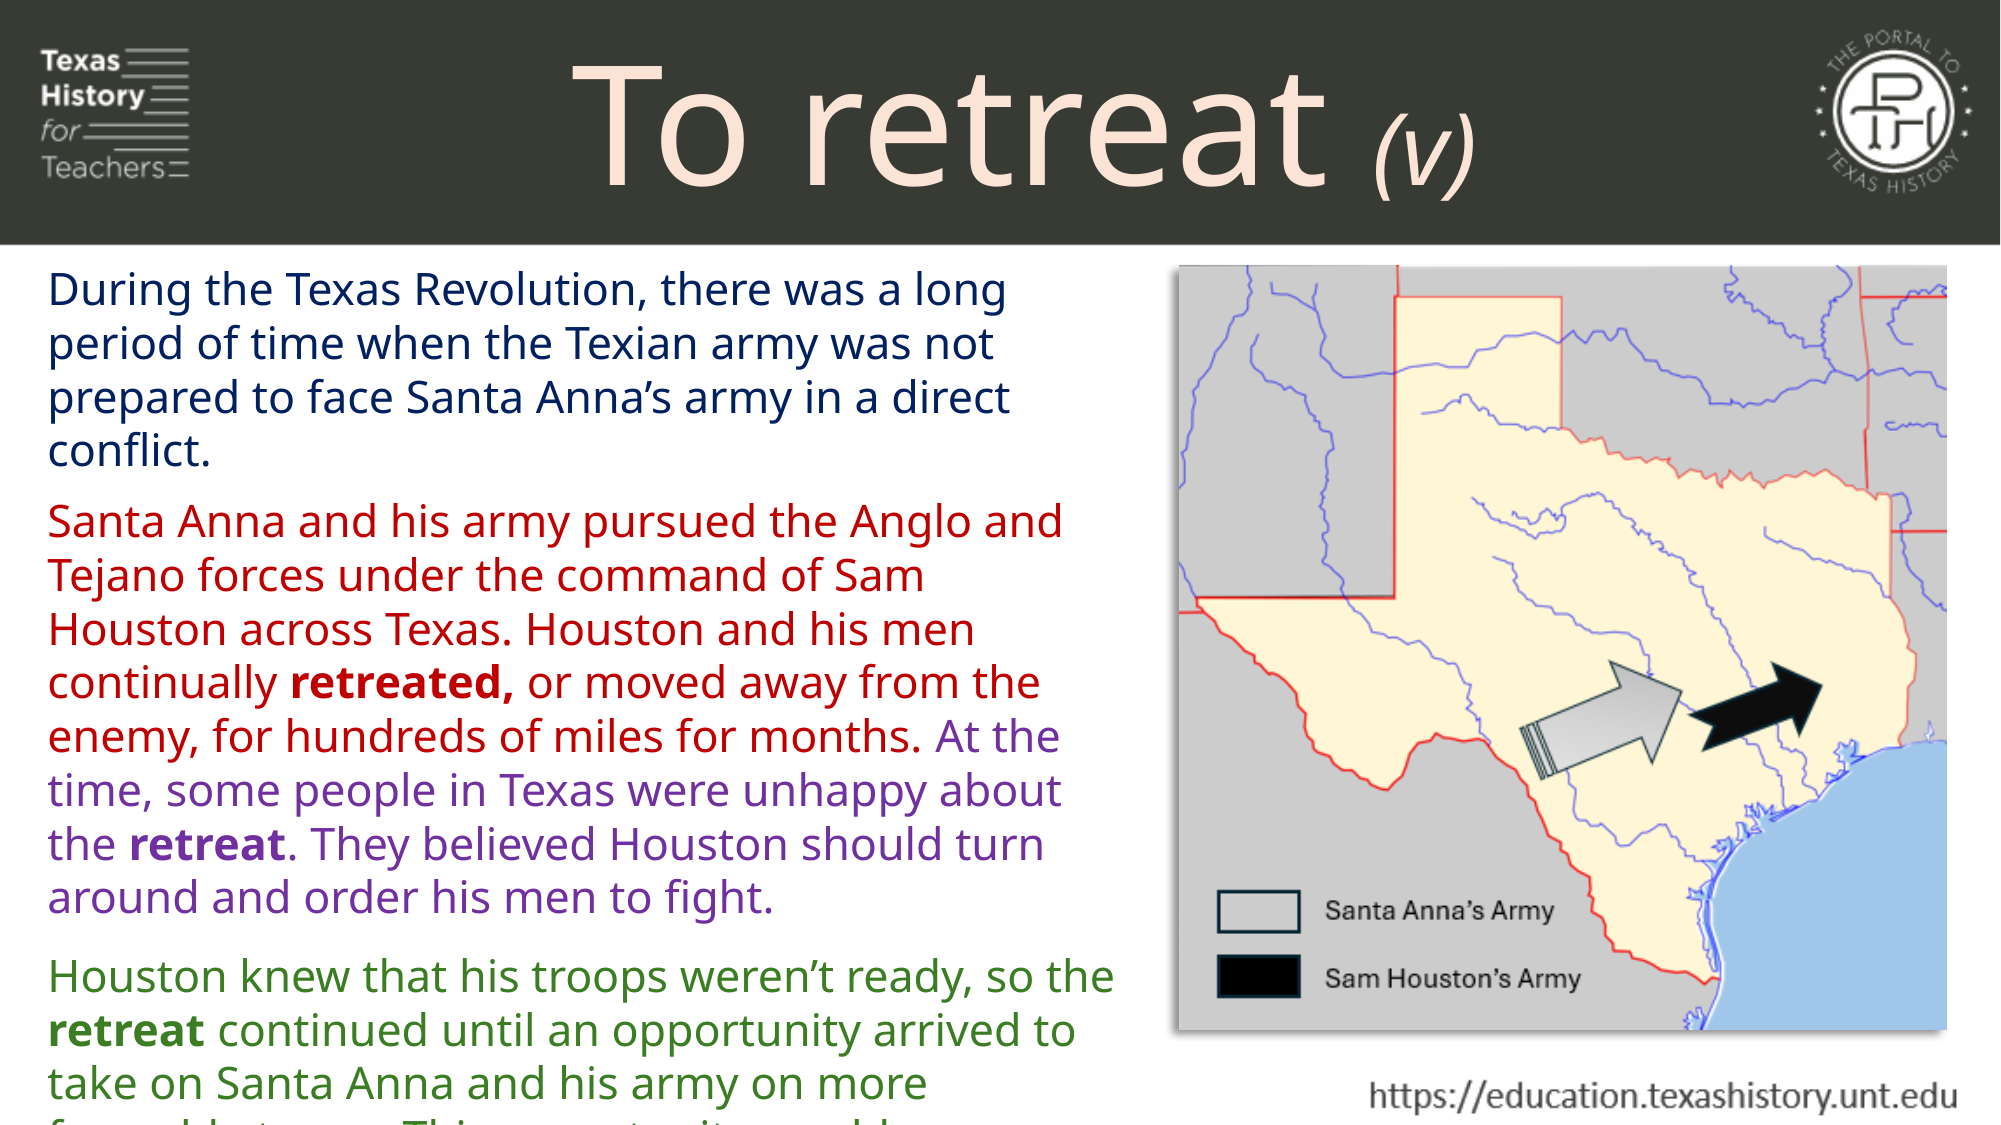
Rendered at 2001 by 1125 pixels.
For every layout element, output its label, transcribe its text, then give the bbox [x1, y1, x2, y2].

title To retreat (v) [348, 2, 1701, 229]
picture [0, 0, 2001, 1125]
text_box During the Texas Revolution, there was a long period of time when the Texian army was not prepared to face Santa Anna’s army in a direct conflict. Santa Anna and his army pursued the Anglo and Tejano forces under the command of Sam Houston across Texas. Houston and his men continually retreated, or moved away from the enemy, for hundreds of miles for months. At the time, some people in Texas were unhappy about the retreat. They believed Houston should turn around and order his men to fight. Houston knew that his troops weren’t ready, so the retreat continued until an opportunity arrived to take on Santa Anna and his army on more favorable terms. This opportunity would occur on April 21, 1836, near the San Jacinto River. [32, 253, 1133, 1125]
